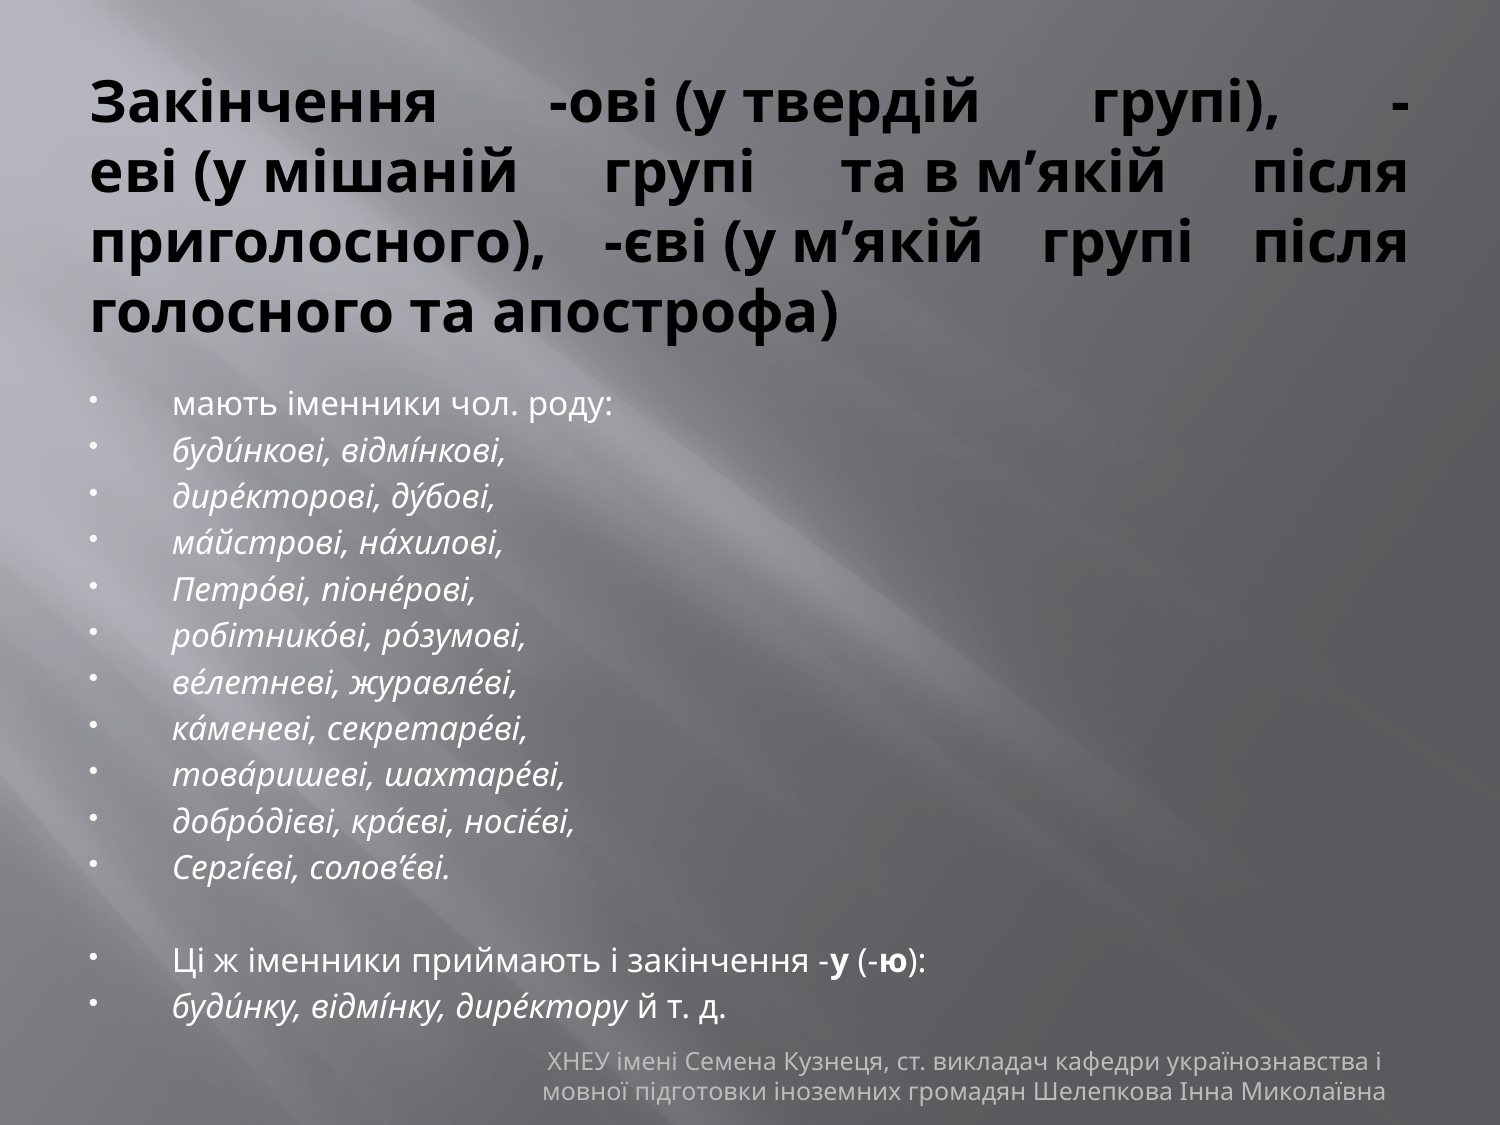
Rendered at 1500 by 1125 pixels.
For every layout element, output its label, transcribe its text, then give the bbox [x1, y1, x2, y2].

title Закінчення -ові (у твердій групі), -еві (у мішаній групі та в м’якій після приголосного), -єві (у м’якій групі після голосного та апострофа) [75, 45, 1425, 364]
list мають іменники чол. роду: буди́нкові, відмі́нкові, дире́кторові, ду́бові, ма́йстрові, на́хилові, Петро́ві, піоне́рові, робітнико́ві, ро́зумові, ве́летневі, журавле́ві, ка́меневі, секретаре́ві, това́ришеві, шахтаре́ві, добро́дієві, кра́єві, носіє́ві, Сергі́єві, солов’є́ві. Ці ж іменники приймають і закінчення -у (-ю): буди́нку, відмі́нку, дире́ктору й т. д. [75, 375, 1425, 1035]
footer ХНЕУ імені Семена Кузнеця, ст. викладач кафедри українознавства і мовної підготовки іноземних громадян Шелепкова Інна Миколаївна [512, 1052, 1418, 1113]
